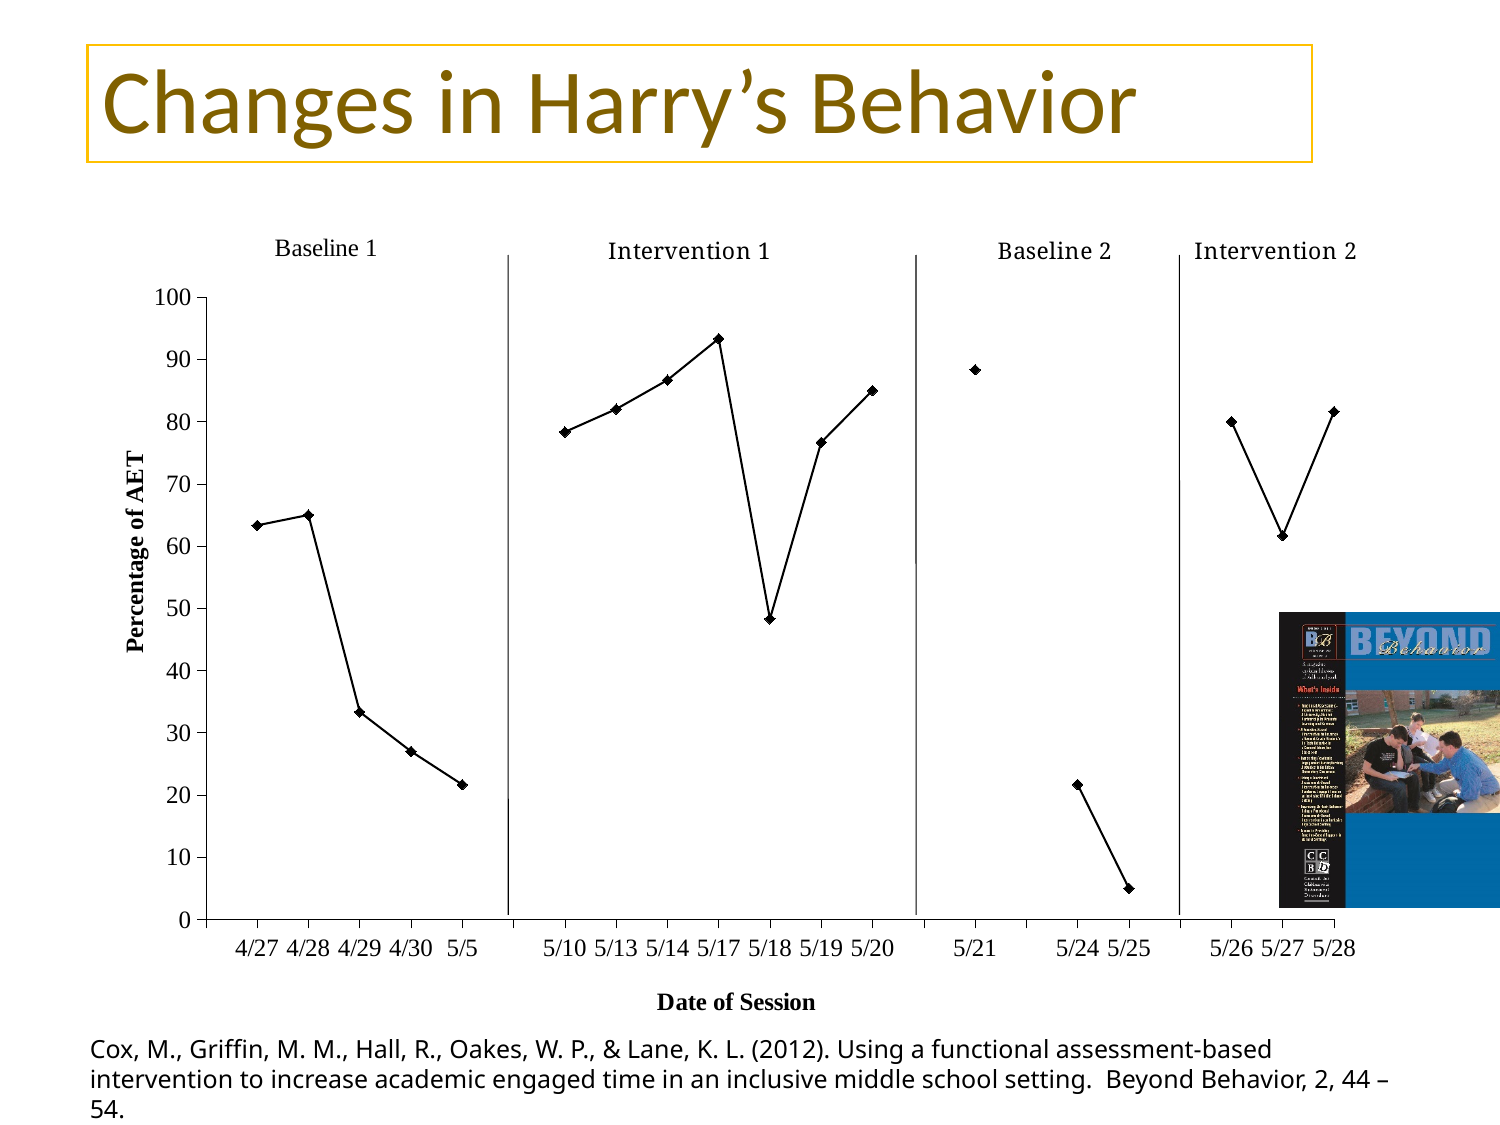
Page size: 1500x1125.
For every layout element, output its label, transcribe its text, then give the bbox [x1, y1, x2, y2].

chart [87, 199, 1375, 1025]
picture [1279, 612, 1500, 918]
title Changes in Harry’s Behavior [86, 44, 1313, 163]
text_box Cox, M., Griffin, M. M., Hall, R., Oakes, W. P., & Lane, K. L. (2012). Using a functional assessment-based intervention to increase academic engaged time in an inclusive middle school setting. Beyond Behavior, 2, 44 – 54. [74, 1026, 1438, 1125]
